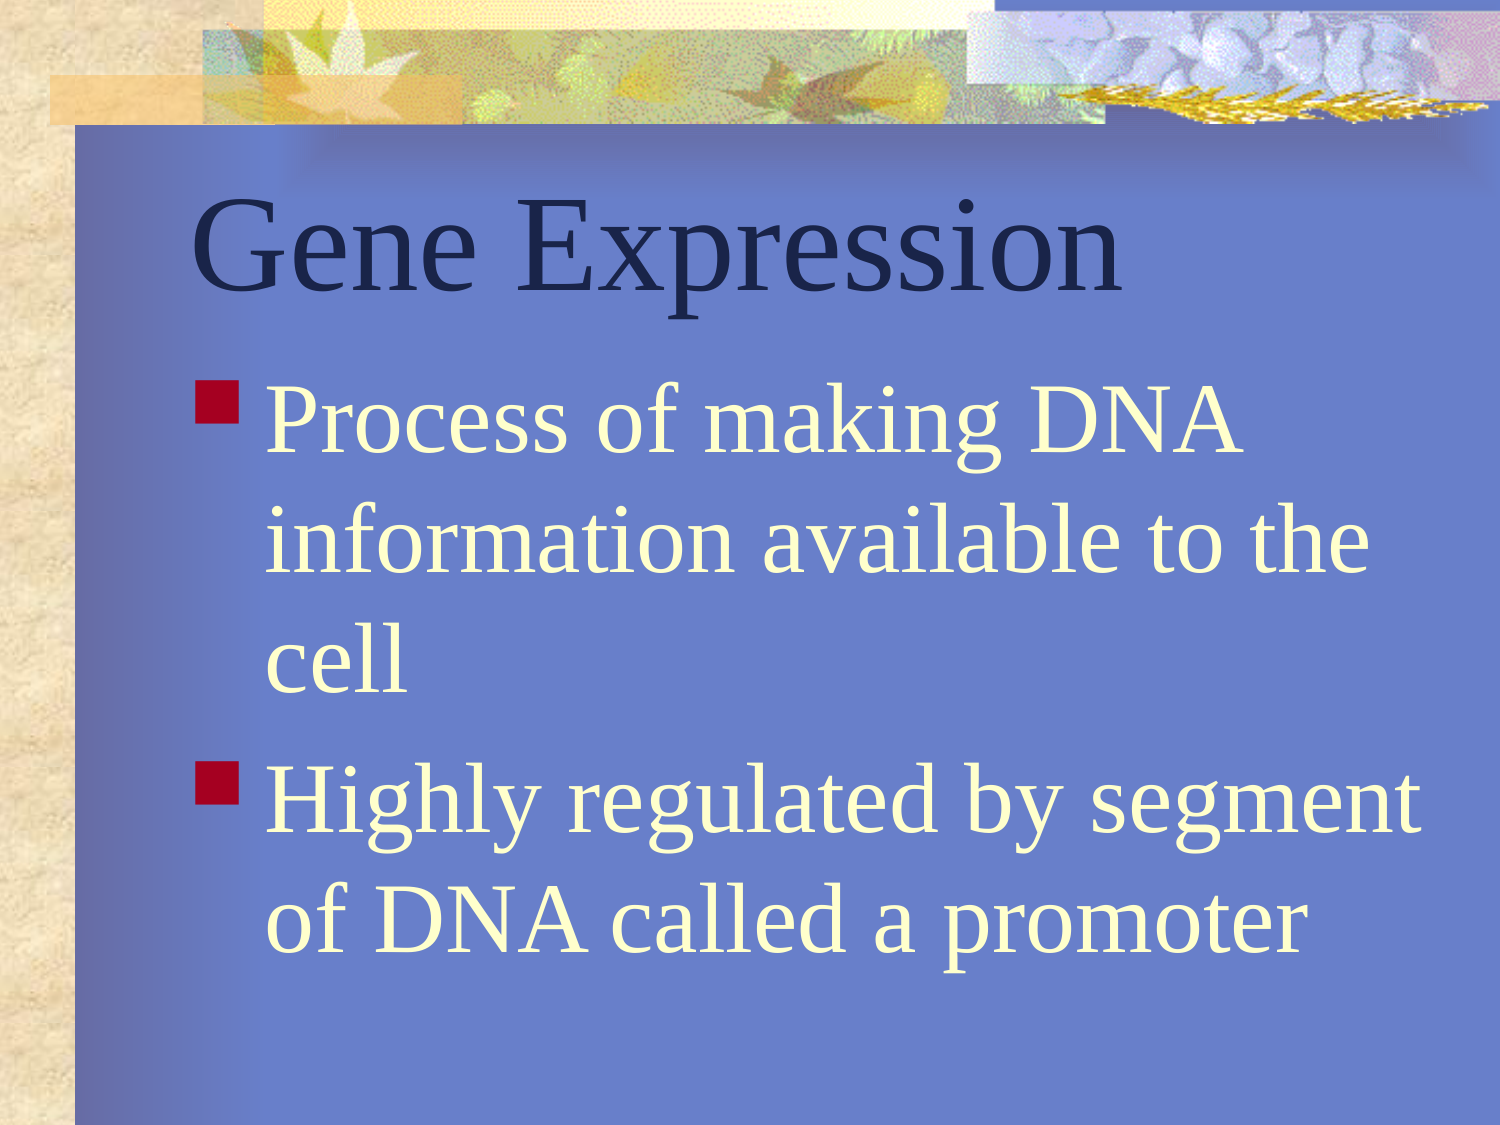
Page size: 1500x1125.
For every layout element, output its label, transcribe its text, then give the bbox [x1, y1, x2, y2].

picture [0, 0, 1500, 1125]
list Process of making DNA information available to the cell Highly regulated by segment of DNA called a promoter [174, 344, 1451, 1020]
title Gene Expression [174, 137, 1451, 326]
